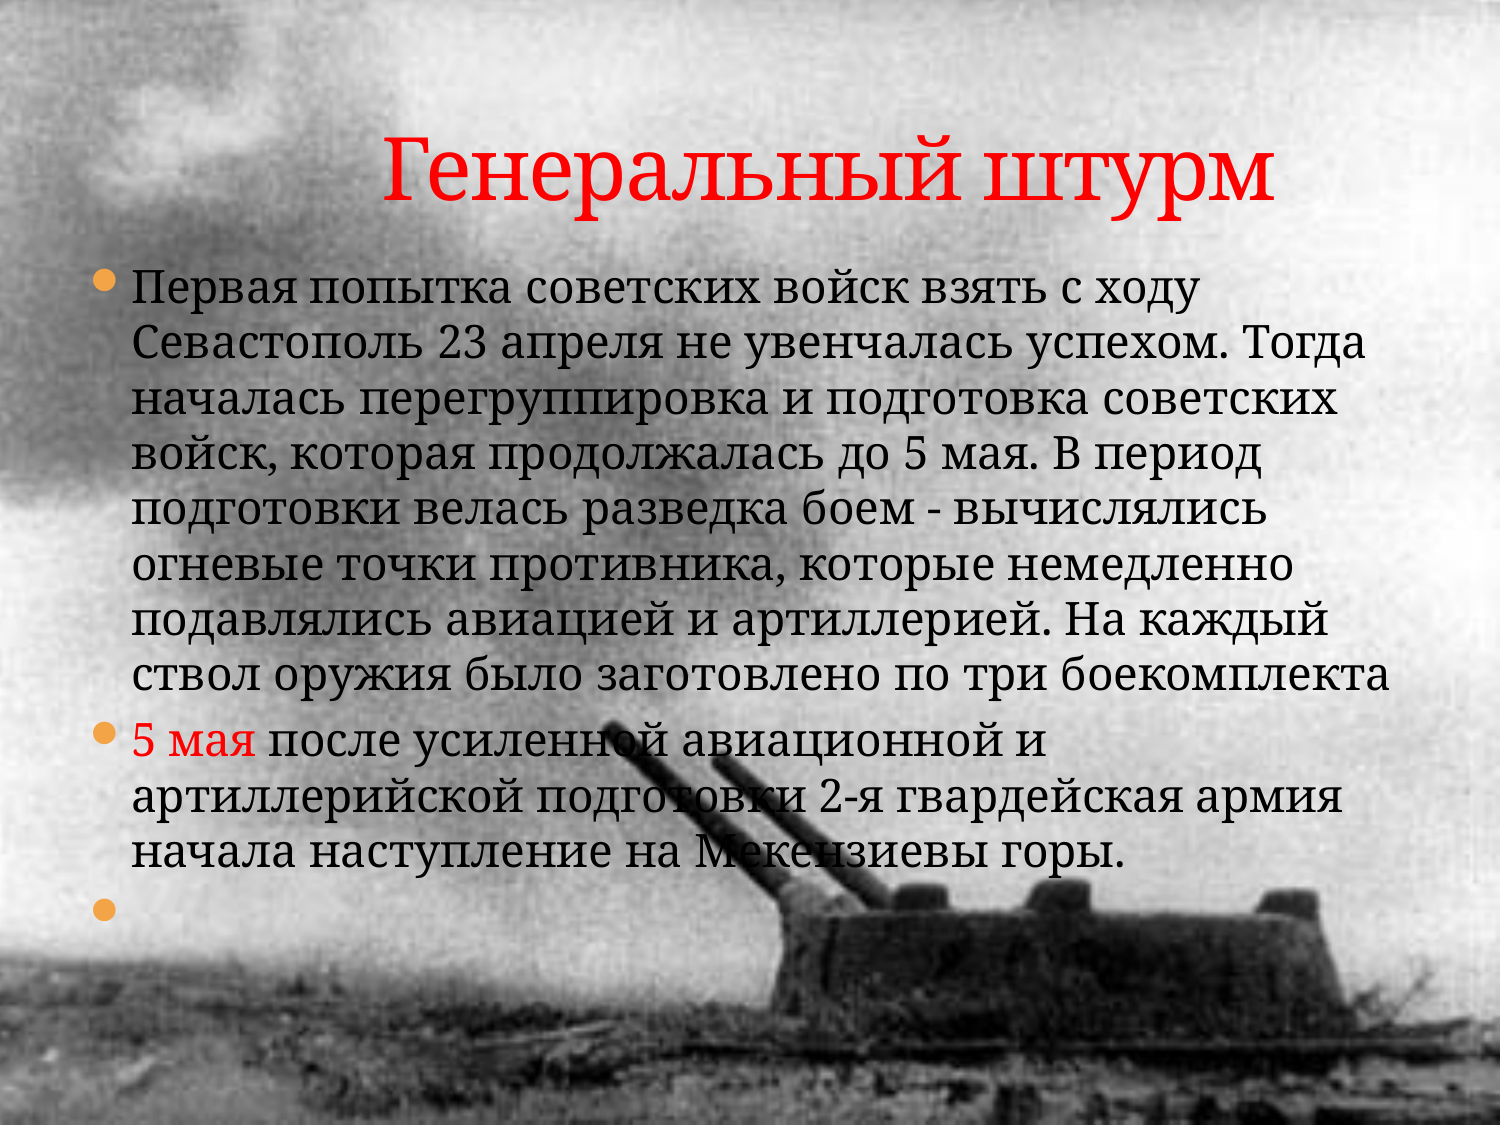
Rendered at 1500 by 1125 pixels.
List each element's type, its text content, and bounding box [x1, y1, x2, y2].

title Генеральный штурм [74, 24, 1425, 225]
list Первая попытка советских войск взять с ходу Севастополь 23 апреля не увенчалась успехом. Тогда началась перегруппировка и подготовка советских войск, которая продолжалась до 5 мая. В период подготовки велась разведка боем - вычислялись огневые точки противника, которые немедленно подавлялись авиацией и артиллерией. На каждый ствол оружия было заготовлено по три боекомплекта 5 мая после усиленной авиационной и артиллерийской подготовки 2-я гвардейская армия начала наступление на Мекензиевы горы. [75, 249, 1425, 1000]
picture [0, 0, 1500, 1125]
